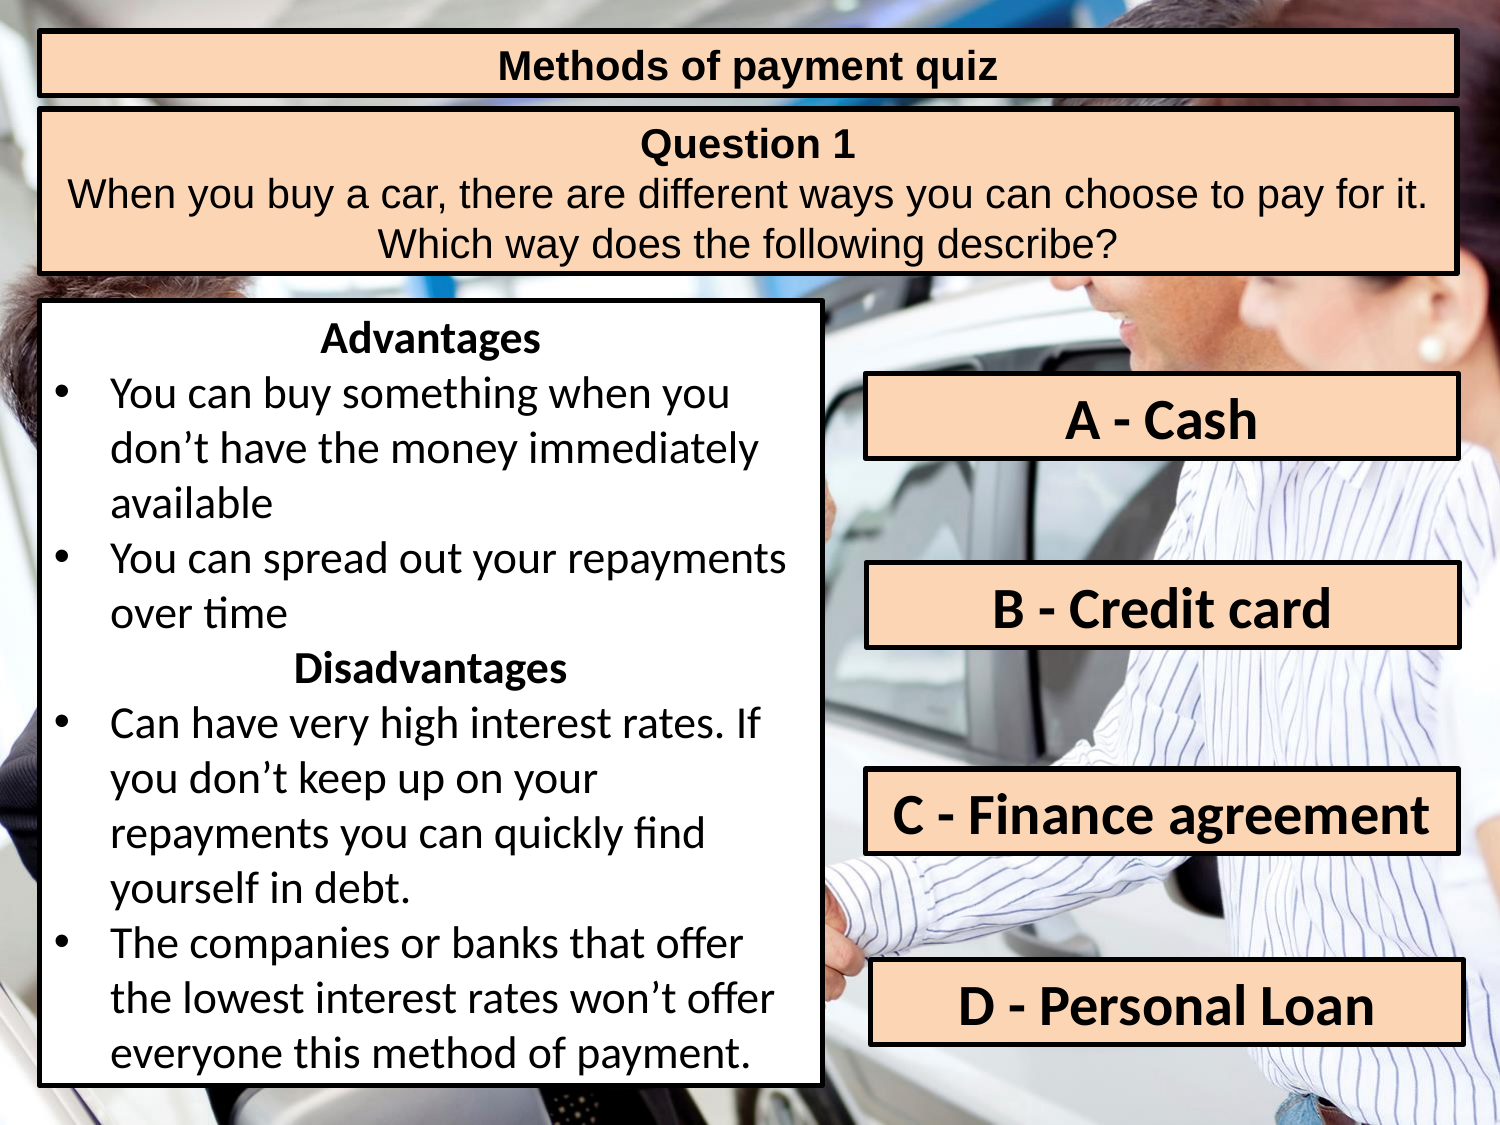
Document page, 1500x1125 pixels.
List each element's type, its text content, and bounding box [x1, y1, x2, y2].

text_box C - Finance agreement [865, 769, 1459, 854]
picture [0, 0, 1500, 1125]
text_box Advantages You can buy something when you don’t have the money immediately available You can spread out your repayments over time Disadvantages Can have very high interest rates. If you don’t keep up on your repayments you can quickly find yourself in debt. The companies or banks that offer the lowest interest rates won’t offer everyone this method of payment. [39, 300, 823, 1086]
text_box D - Personal Loan [870, 959, 1464, 1045]
text_box B - Credit card [866, 562, 1460, 648]
text_box Methods of payment quiz [39, 31, 1457, 96]
text_box Question 1 When you buy a car, there are different ways you can choose to pay for it. Which way does the following describe? [39, 108, 1457, 274]
text_box A - Cash [865, 373, 1459, 459]
